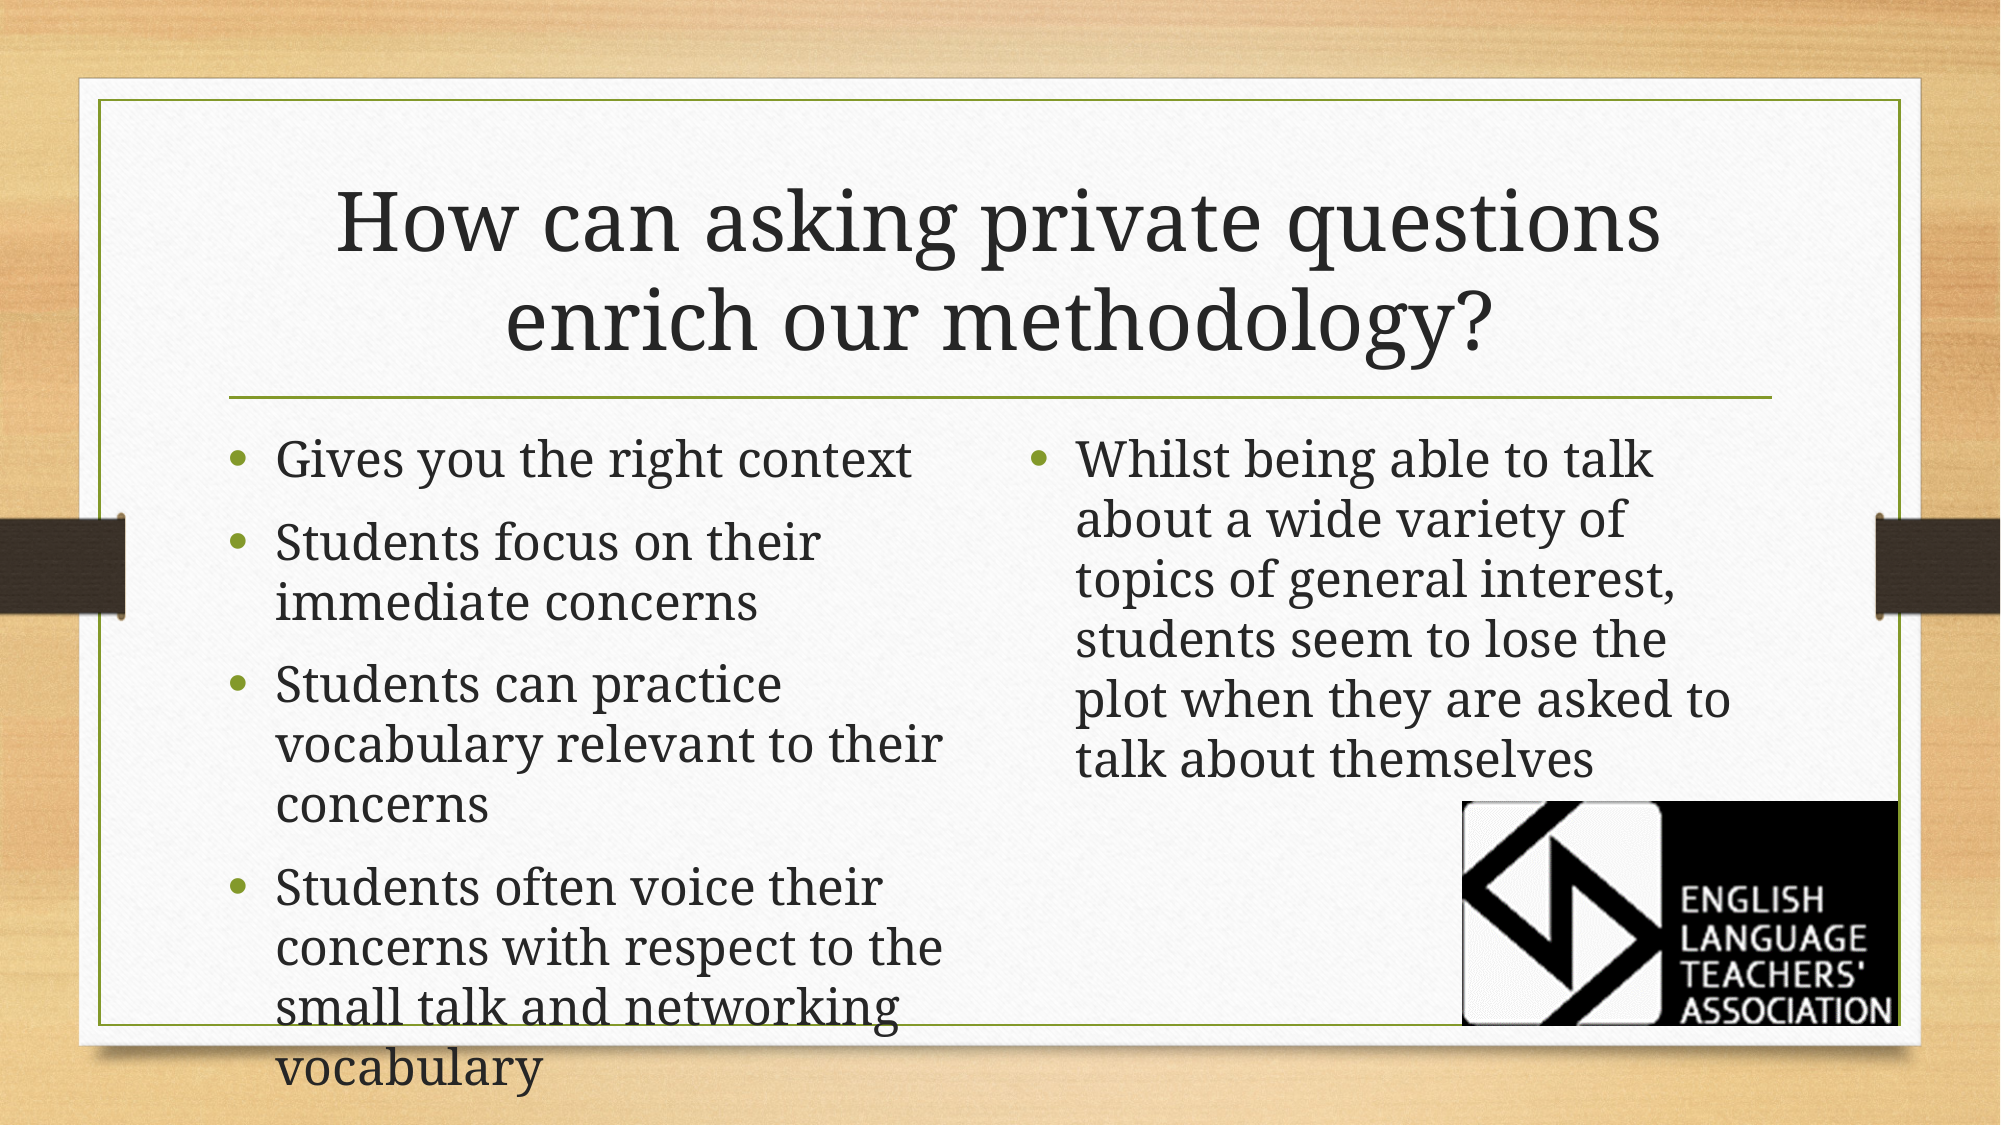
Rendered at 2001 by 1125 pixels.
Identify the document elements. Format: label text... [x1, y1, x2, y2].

list Gives you the right context Students focus on their immediate concerns Students can practice vocabulary relevant to their concerns Students often voice their concerns with respect to the small talk and networking vocabulary [213, 420, 987, 963]
title How can asking private questions enrich our methodology? [212, 161, 1788, 375]
list Whilst being able to talk about a wide variety of topics of general interest, students seem to lose the plot when they are asked to talk about themselves [1013, 420, 1788, 963]
picture [0, 0, 2001, 1125]
